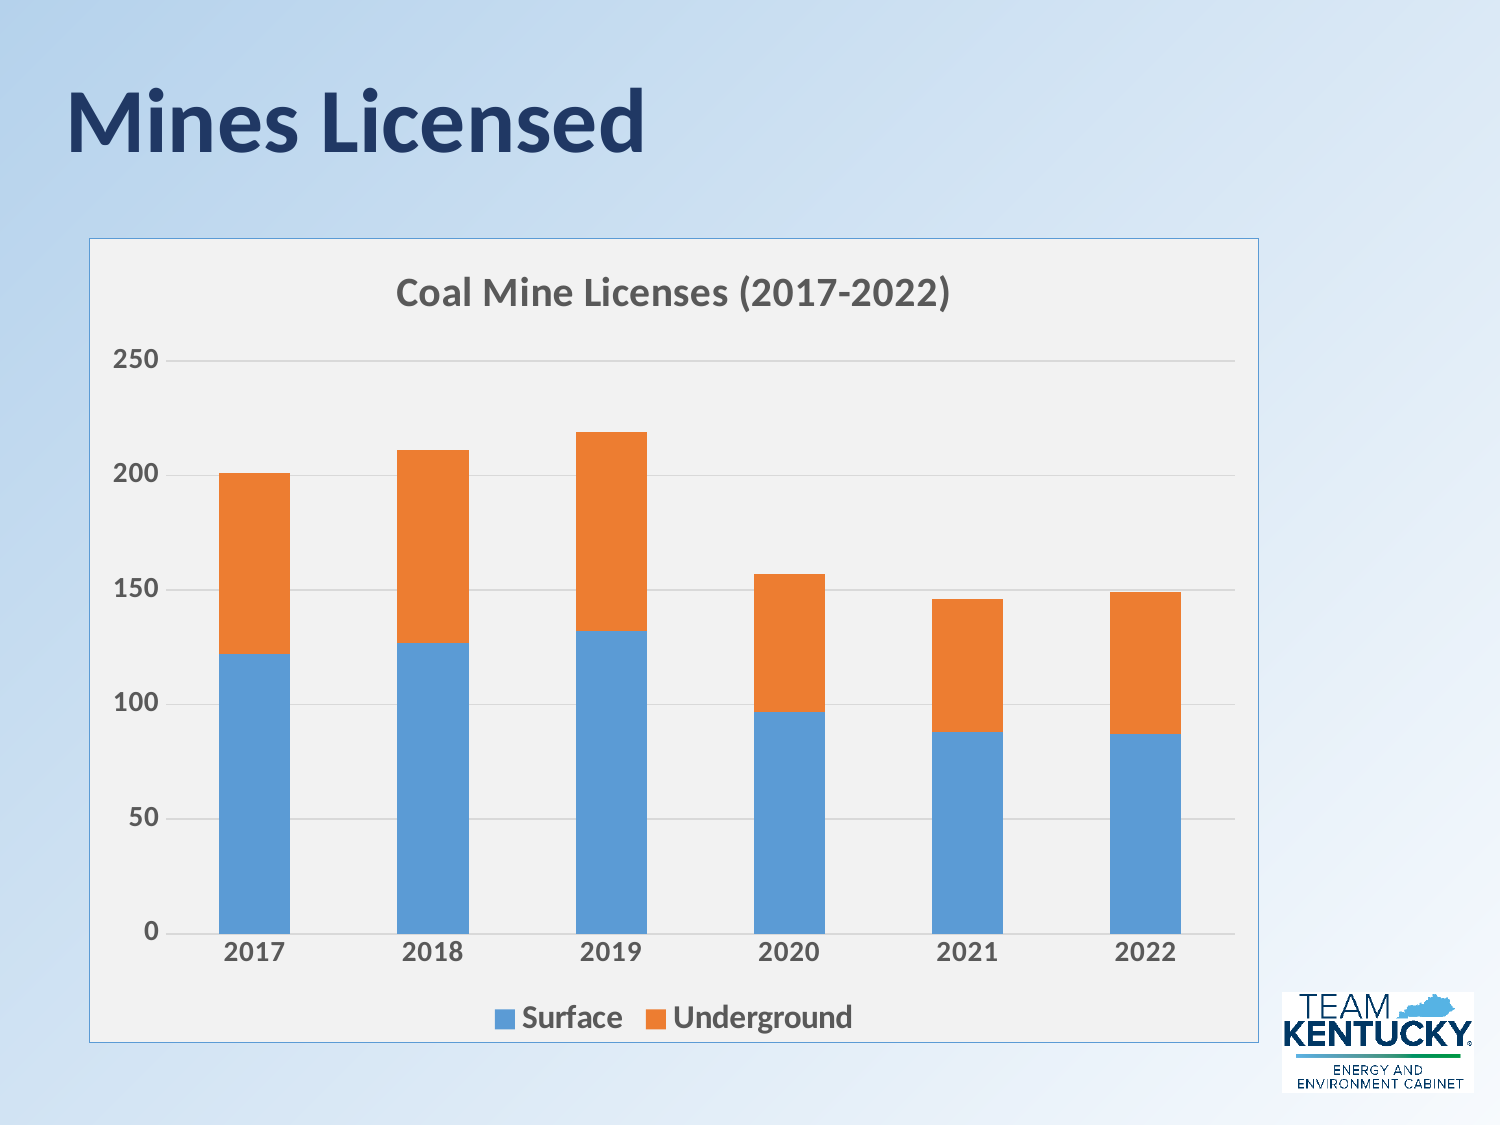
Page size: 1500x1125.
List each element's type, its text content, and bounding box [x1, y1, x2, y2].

picture [1282, 992, 1474, 1093]
chart [89, 238, 1259, 1043]
slide_number 7 [977, 1042, 1315, 1103]
text_box Mines Licensed [50, 53, 1383, 179]
